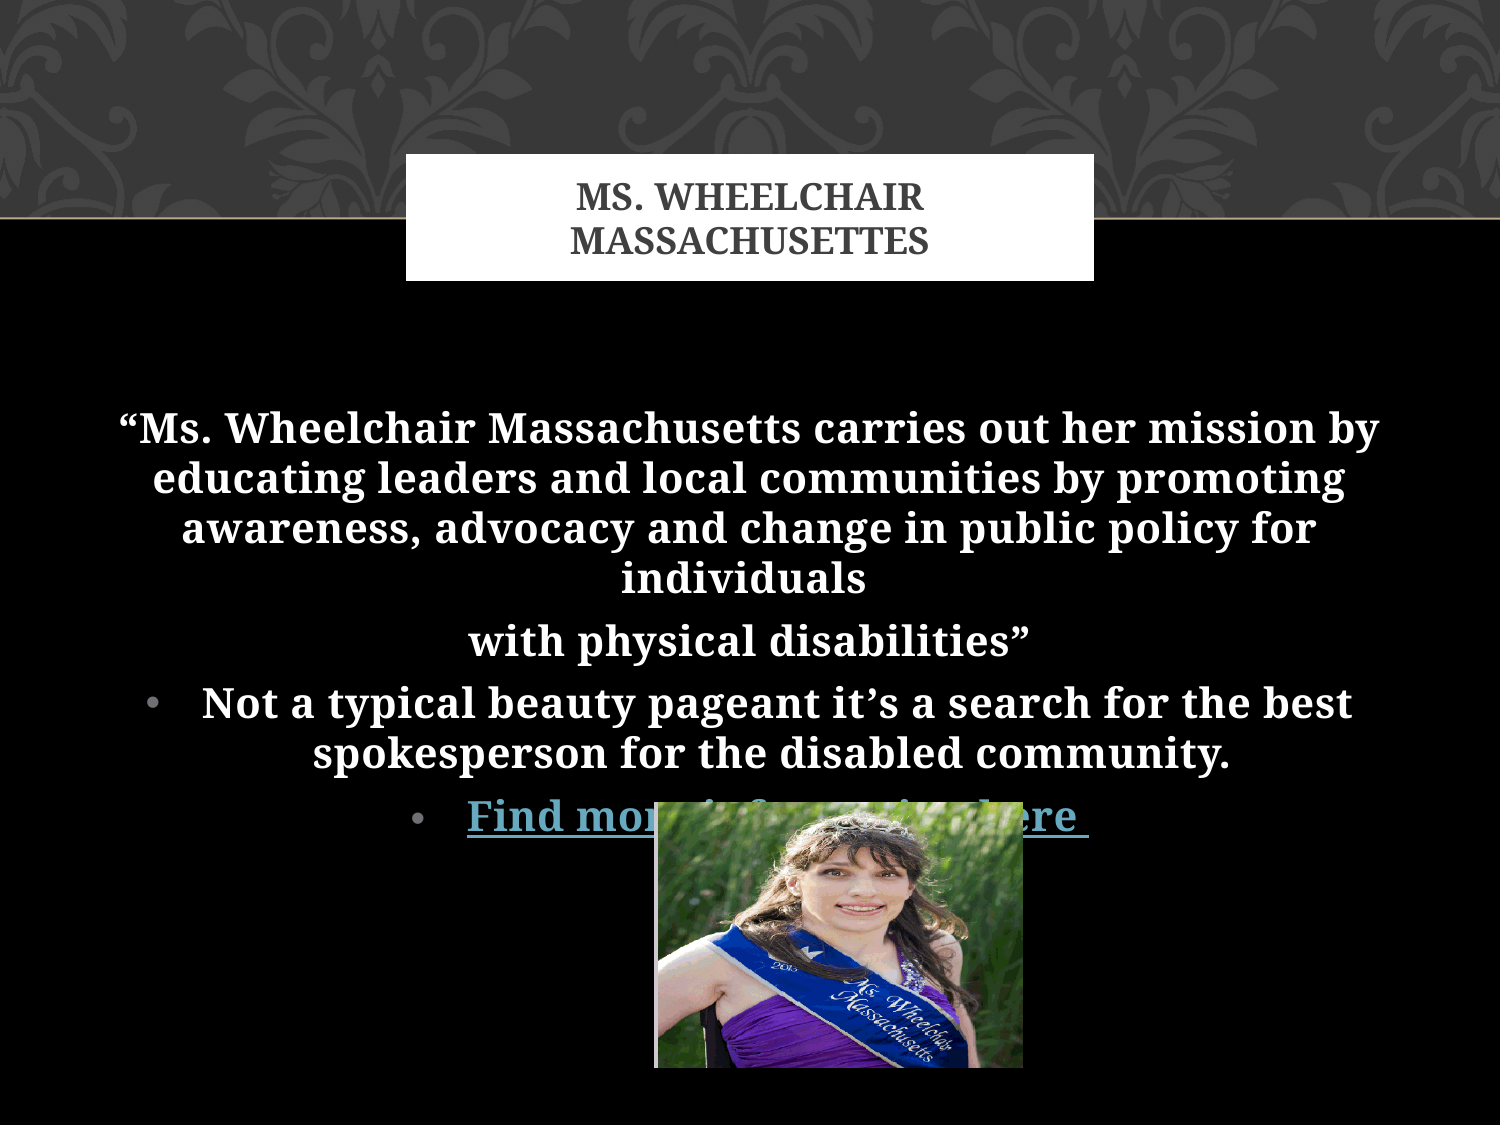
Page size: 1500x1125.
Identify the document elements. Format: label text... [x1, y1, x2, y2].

title Ms. Wheelchair Massachusettes [406, 154, 1094, 281]
list “Ms. Wheelchair Massachusetts carries out her mission by educating leaders and local communities by promoting awareness, advocacy and change in public policy for individuals with physical disabilities” Not a typical beauty pageant it’s a search for the best spokesperson for the disabled community. Find more information here [75, 331, 1425, 1000]
picture [654, 801, 1023, 1068]
